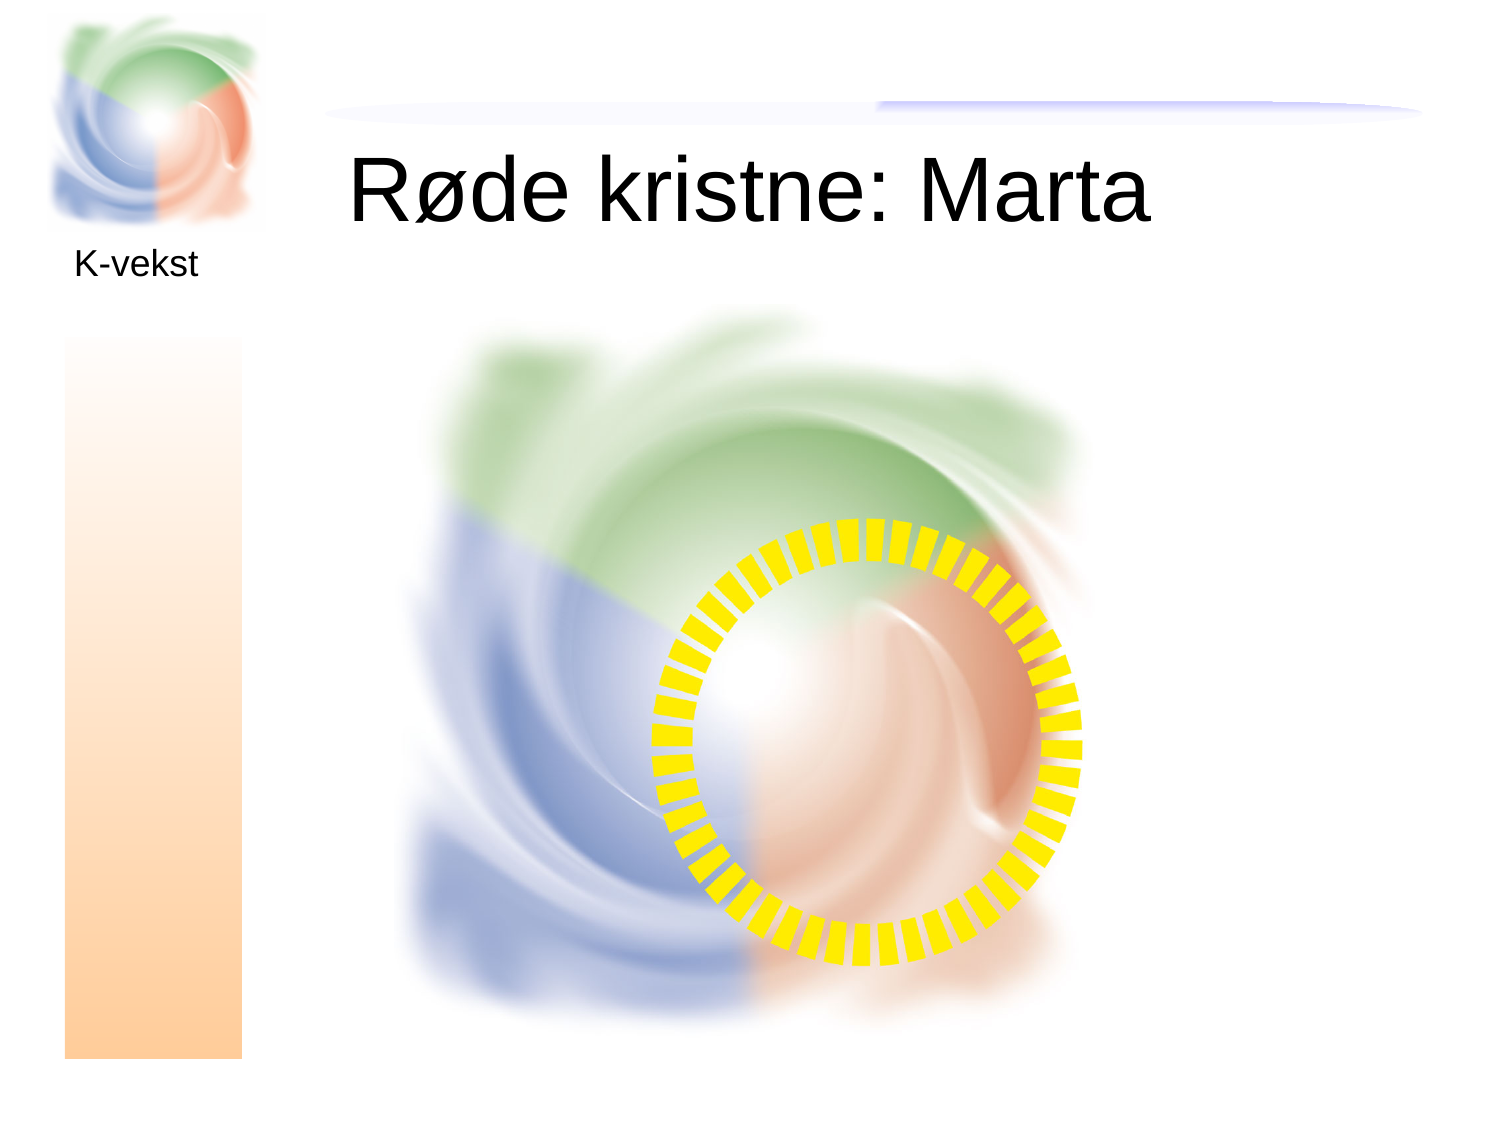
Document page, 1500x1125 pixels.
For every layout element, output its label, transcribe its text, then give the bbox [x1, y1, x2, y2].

text_box [64, 337, 242, 1059]
title Røde kristne: Marta [243, 91, 1425, 279]
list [393, 304, 1107, 1048]
text_box K-vekst [59, 240, 243, 292]
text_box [46, 12, 266, 232]
text_box [324, 101, 1424, 126]
